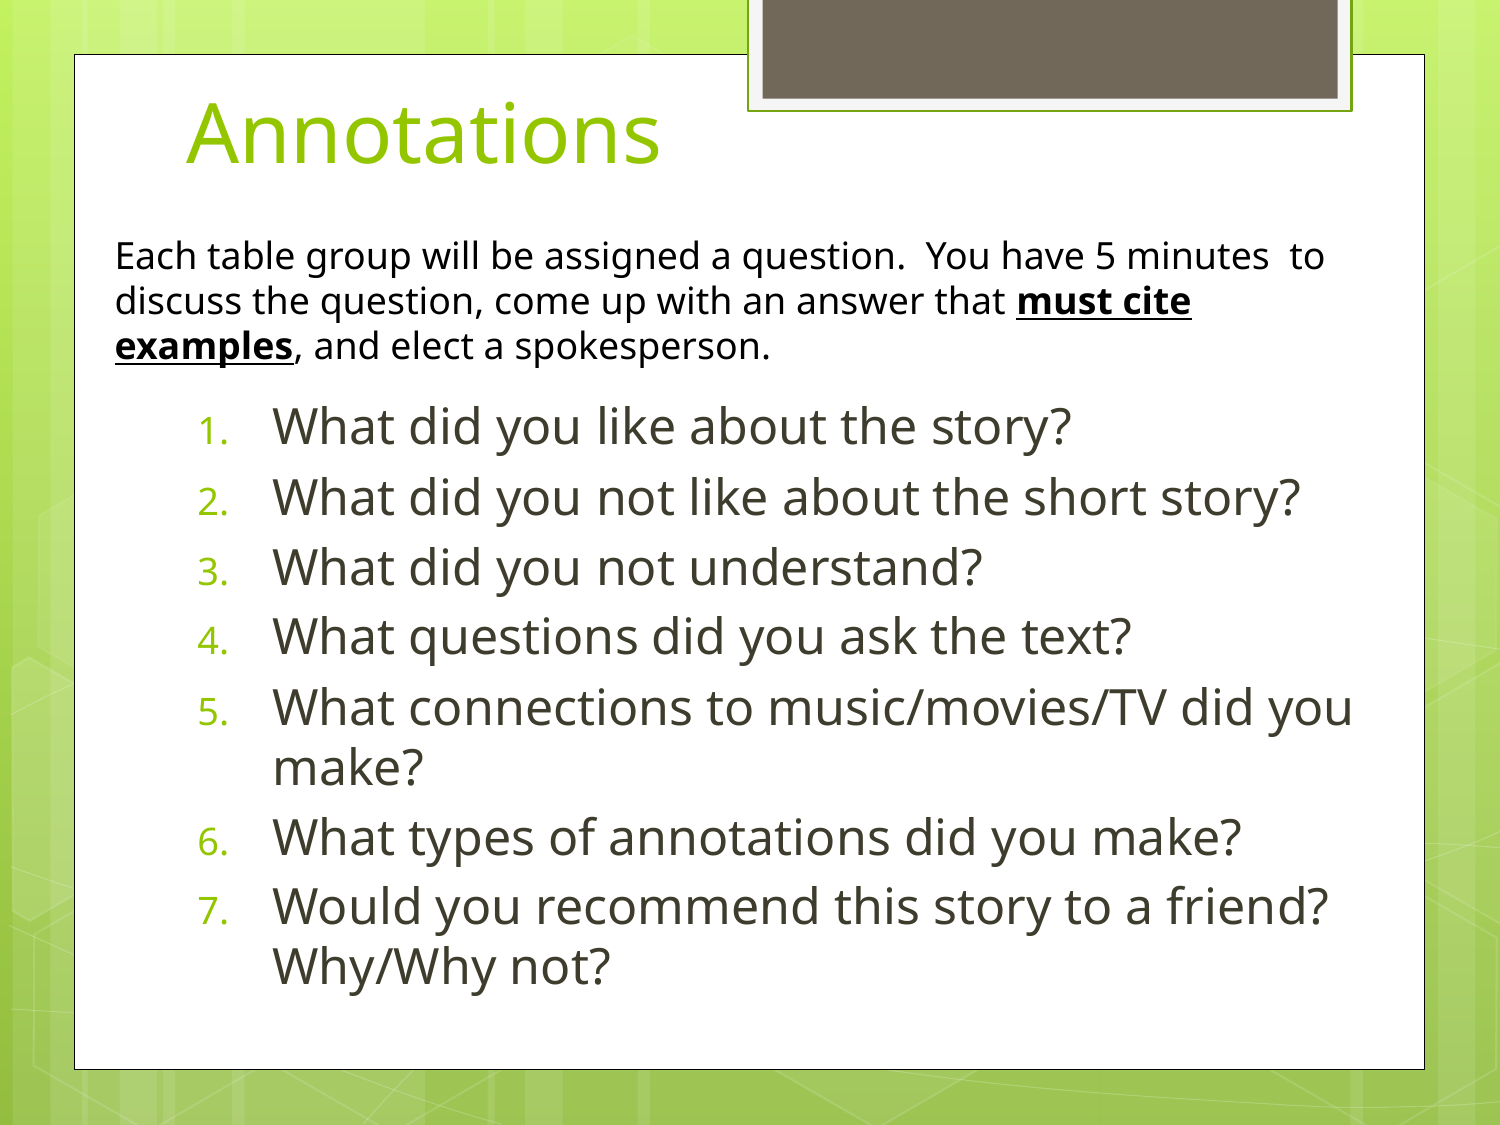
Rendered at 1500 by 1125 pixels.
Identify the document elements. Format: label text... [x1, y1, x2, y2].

text_box Each table group will be assigned a question. You have 5 minutes to discuss the question, come up with an answer that must cite examples, and elect a spokesperson. [99, 224, 1388, 375]
title Annotations [171, 0, 1324, 188]
list What did you like about the story? What did you not like about the short story? What did you not understand? What questions did you ask the text? What connections to music/movies/TV did you make? What types of annotations did you make? Would you recommend this story to a friend? Why/Why not? [171, 387, 1388, 1032]
